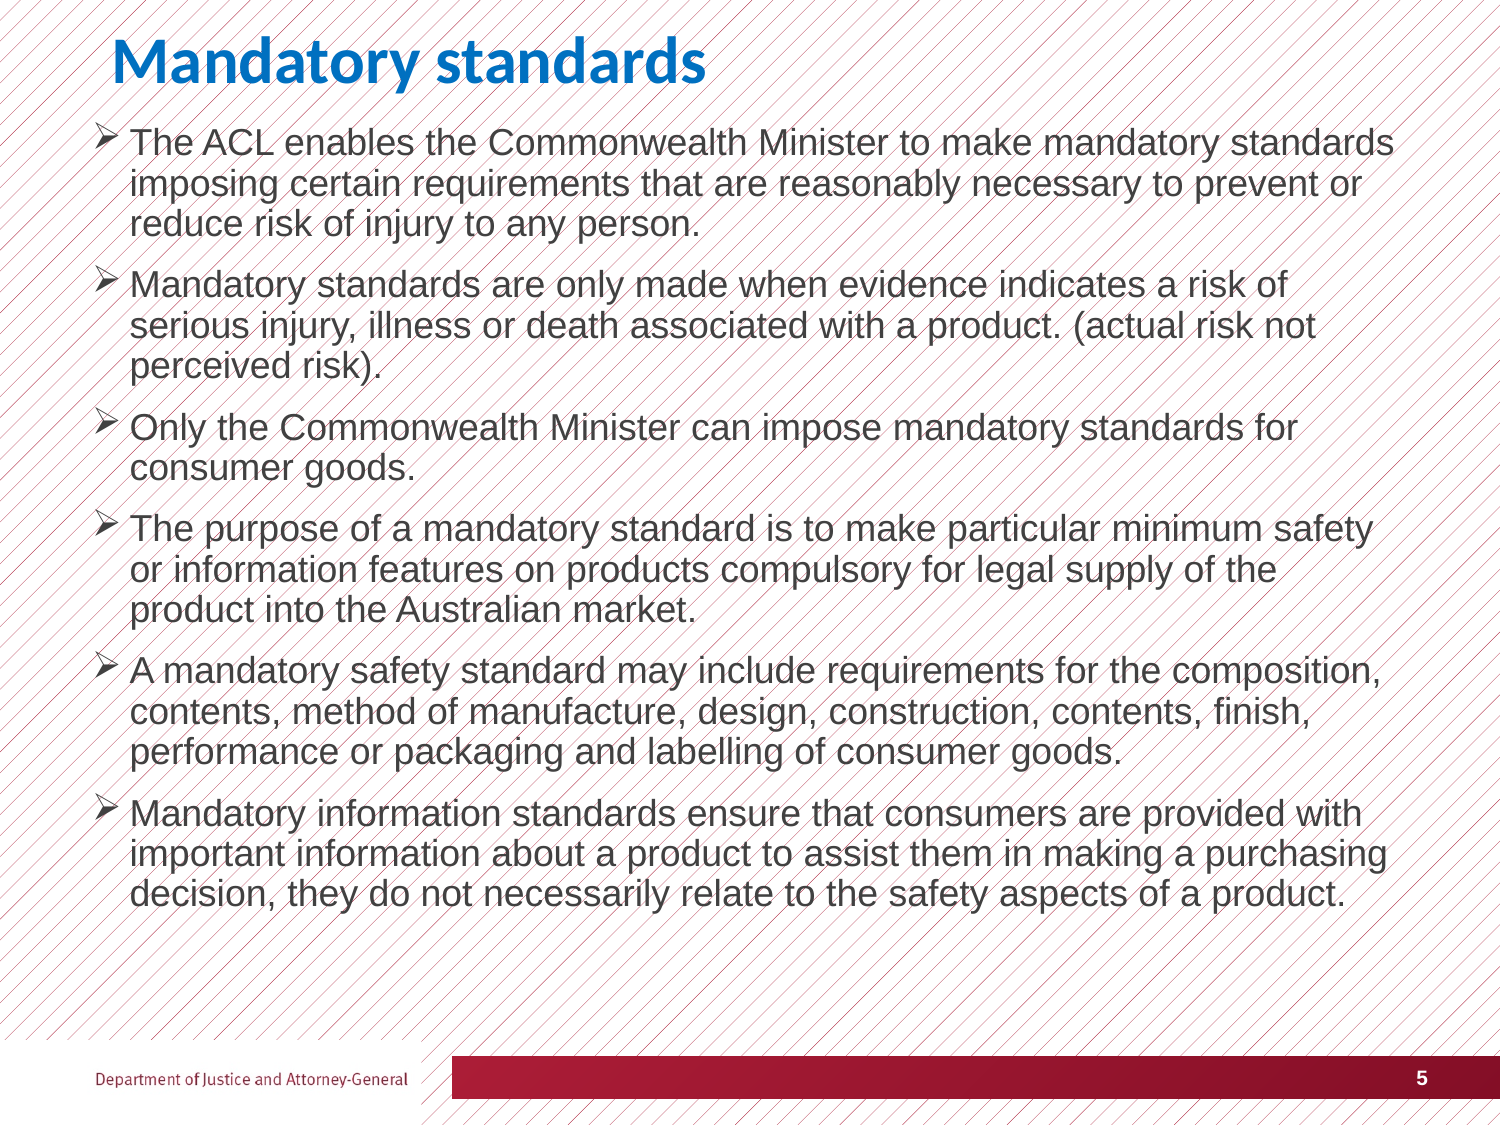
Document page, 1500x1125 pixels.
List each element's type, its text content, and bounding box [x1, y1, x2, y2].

title Mandatory standards [96, 0, 1443, 171]
picture [0, 1040, 422, 1125]
list The ACL enables the Commonwealth Minister to make mandatory standards imposing certain requirements that are reasonably necessary to prevent or reduce risk of injury to any person. Mandatory standards are only made when evidence indicates a risk of serious injury, illness or death associated with a product. (actual risk not perceived risk). Only the Commonwealth Minister can impose mandatory standards for consumer goods. The purpose of a mandatory standard is to make particular minimum safety or information features on products compulsory for legal supply of the product into the Australian market. A mandatory safety standard may include requirements for the composition, contents, method of manufacture, design, construction, contents, finish, performance or packaging and labelling of consumer goods. Mandatory information standards ensure that consumers are provided with important information about a product to assist them in making a purchasing decision, they do not necessarily relate to the safety aspects of a product. [77, 115, 1423, 1015]
slide_number 5 [1176, 1056, 1443, 1099]
